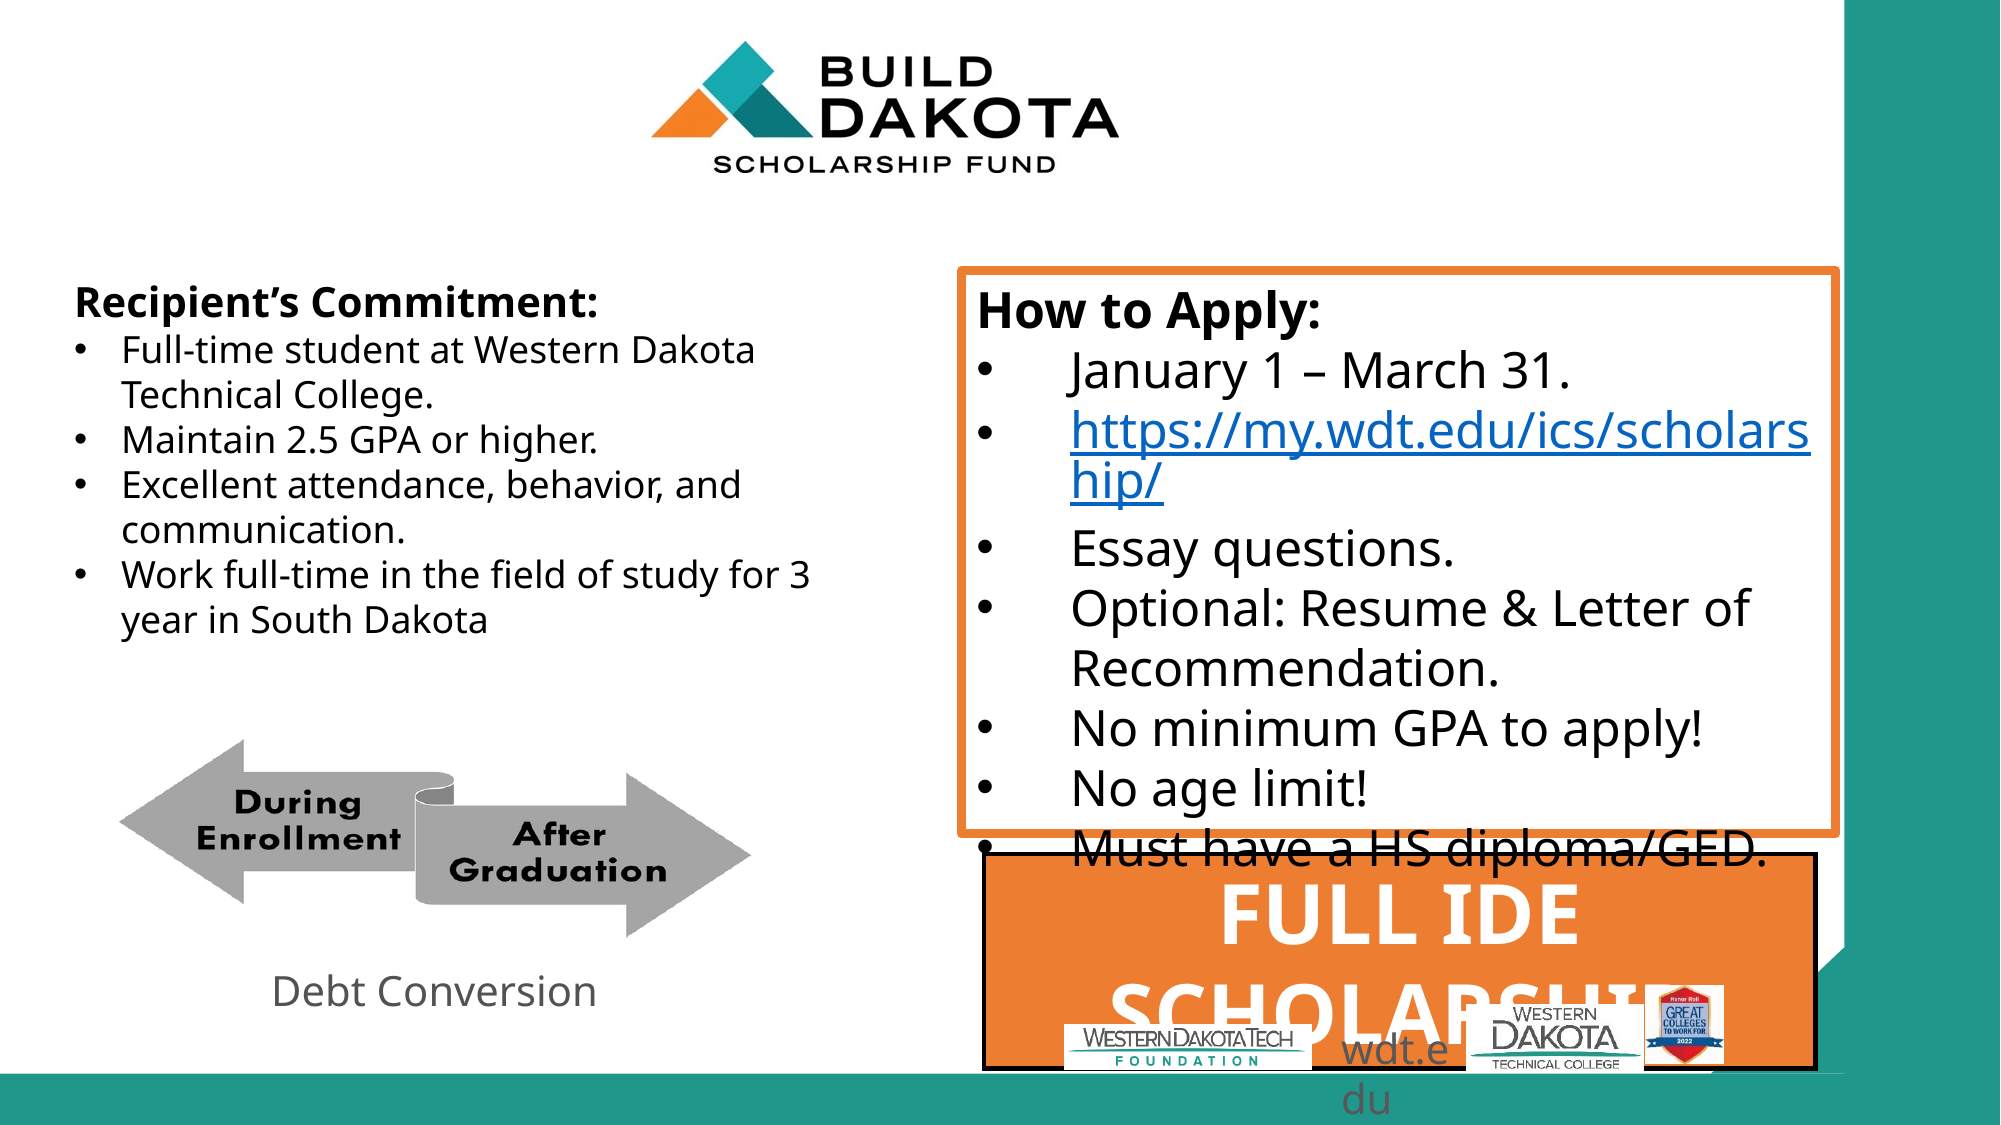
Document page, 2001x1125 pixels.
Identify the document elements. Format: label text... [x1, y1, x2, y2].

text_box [1326, 985, 1724, 1076]
text_box [0, 1073, 2000, 1125]
text_box [116, 671, 753, 1005]
text_box [1843, 0, 2000, 1073]
text_box [1724, 945, 1981, 1075]
picture [1064, 1024, 1312, 1070]
text_box Debt Conversion [184, 971, 685, 1015]
picture [642, 35, 1129, 192]
text_box FULL IDE SCHOLARSHIP [983, 853, 1816, 1070]
text_box Recipient’s Commitment: Full-time student at Western Dakota Technical College. Maintain 2.5 GPA or higher. Excellent attendance, behavior, and communication. Work full-time in the field of study for 3 year in South Dakota [59, 268, 886, 649]
text_box How to Apply: January 1 – March 31. https://my.wdt.edu/ics/scholarship/ Essay questions. Optional: Resume & Letter of Recommendation. No minimum GPA to apply! No age limit! Must have a HS diploma/GED. [961, 270, 1836, 834]
